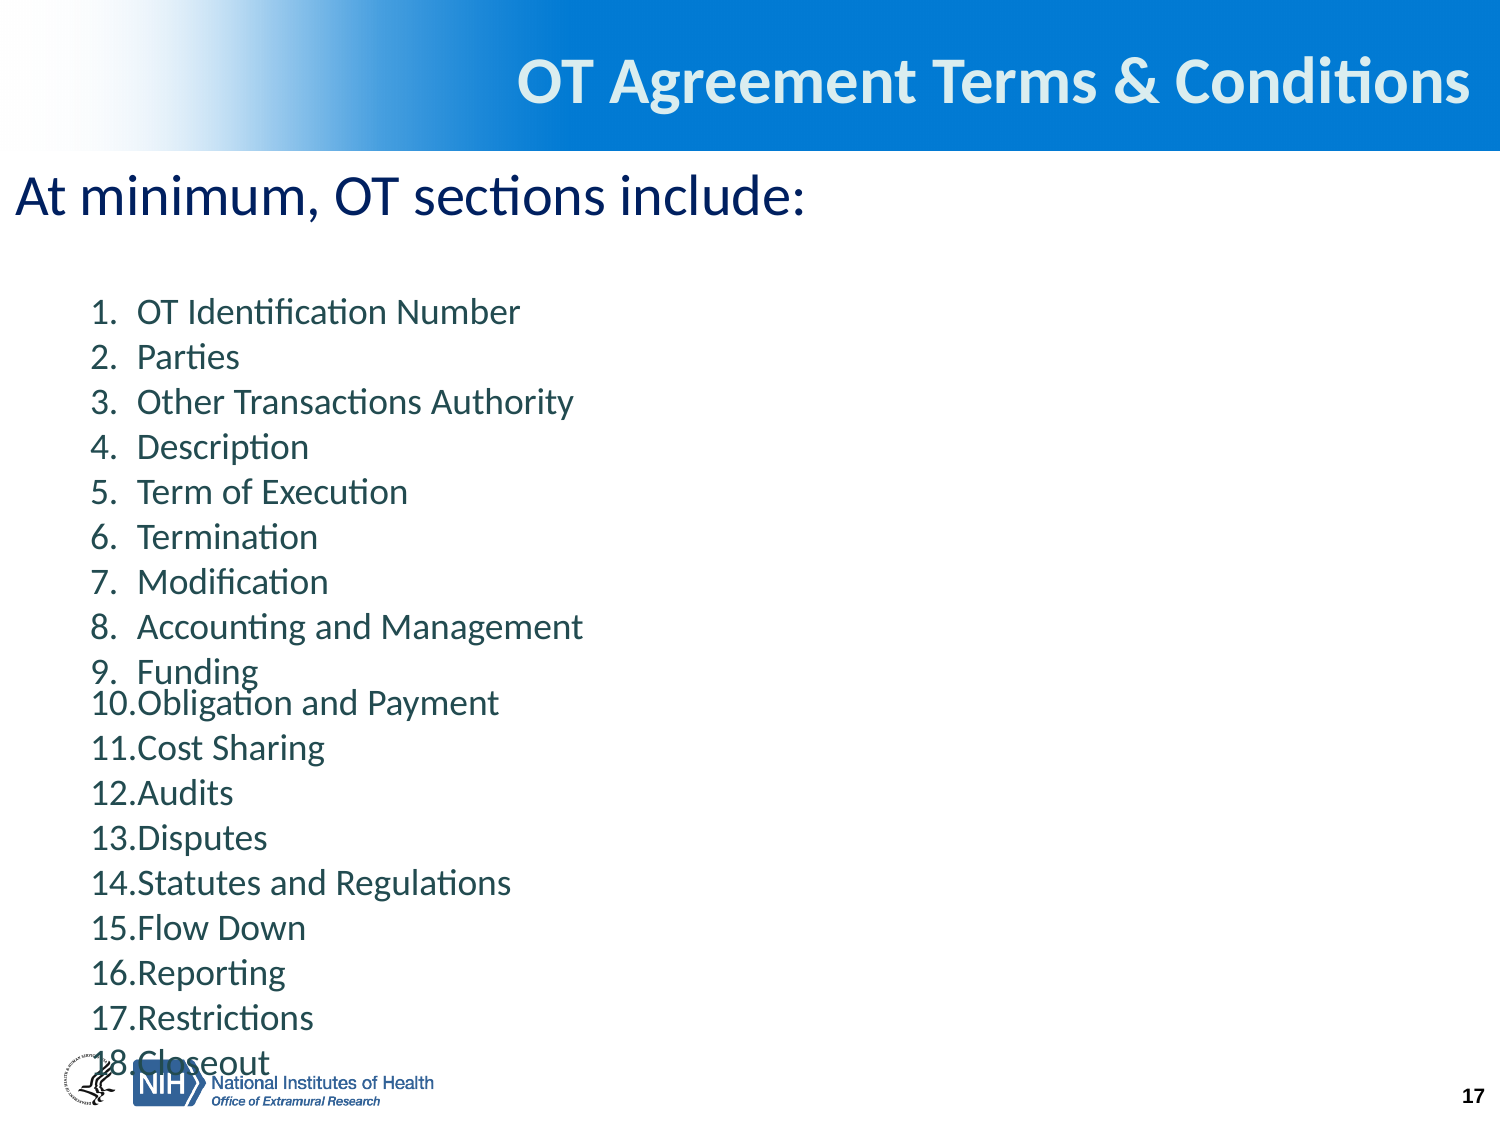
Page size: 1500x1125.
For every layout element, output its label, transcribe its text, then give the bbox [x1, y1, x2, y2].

picture [64, 1054, 116, 1106]
title OT Agreement Terms & Conditions [187, 24, 1488, 130]
list At minimum, OT sections include: OT Identification Number Parties Other Transactions Authority Description Term of Execution Termination Modification Accounting and Management Funding Obligation and Payment Cost Sharing Audits Disputes Statutes and Regulations Flow Down Reporting Restrictions Closeout [0, 149, 1500, 1038]
picture [125, 1049, 439, 1113]
slide_number 17 [1275, 1074, 1500, 1101]
picture [0, 0, 1500, 149]
